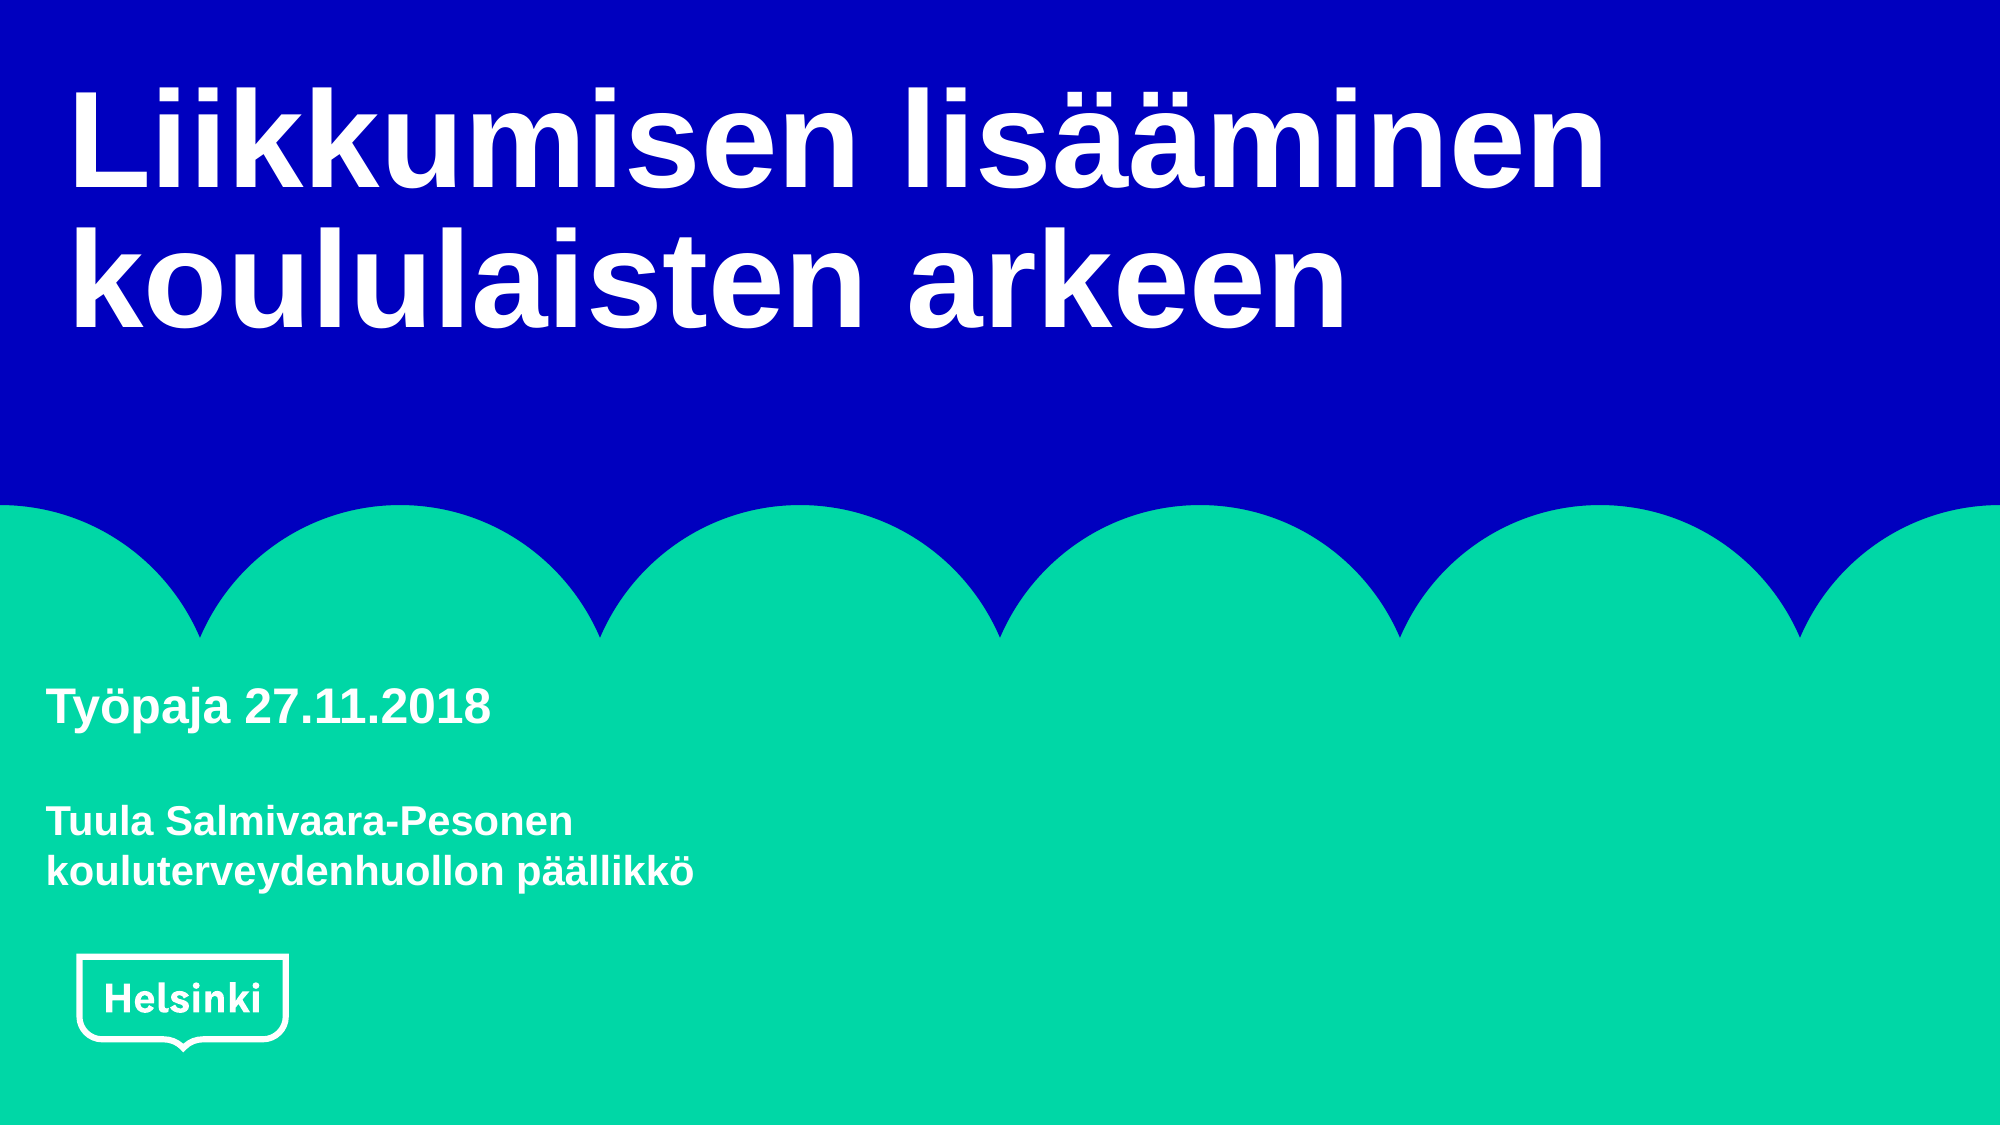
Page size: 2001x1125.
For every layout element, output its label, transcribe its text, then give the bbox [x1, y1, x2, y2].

title Liikkumisen lisääminen koululaisten arkeen [67, 75, 1829, 415]
list Työpaja 27.11.2018 Tuula Salmivaara-Pesonen kouluterveydenhuollon päällikkö [45, 673, 1983, 1125]
